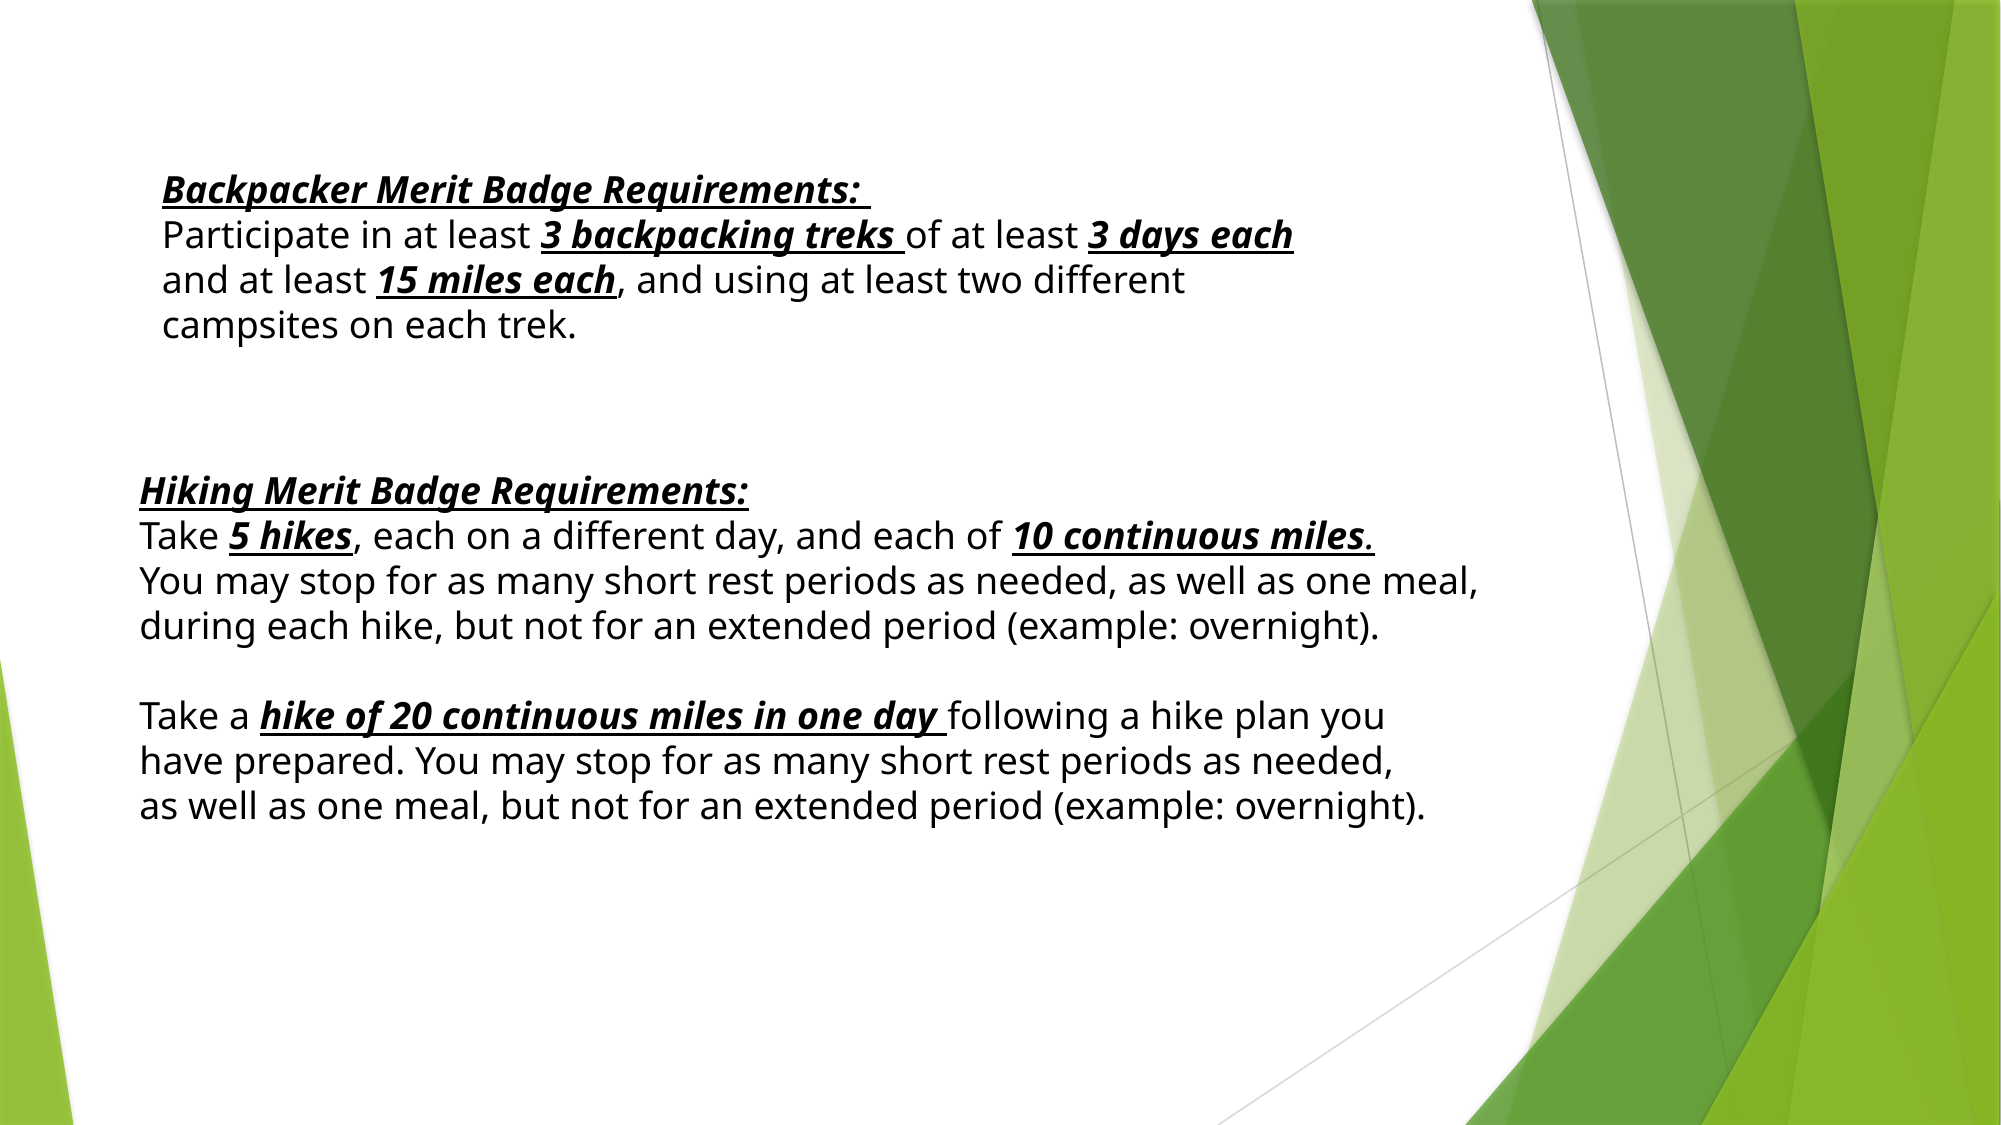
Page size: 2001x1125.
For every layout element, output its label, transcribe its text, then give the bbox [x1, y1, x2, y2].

text_box Backpacker Merit Badge Requirements: Participate in at least 3 backpacking treks of at least 3 days each and at least 15 miles each, and using at least two different campsites on each trek. [147, 158, 1362, 354]
text_box Hiking Merit Badge Requirements: Take 5 hikes, each on a different day, and each of 10 continuous miles. You may stop for as many short rest periods as needed, as well as one meal, during each hike, but not for an extended period (example: overnight). Take a hike of 20 continuous miles in one day following a hike plan you have prepared. You may stop for as many short rest periods as needed, as well as one meal, but not for an extended period (example: overnight). [124, 459, 1496, 835]
